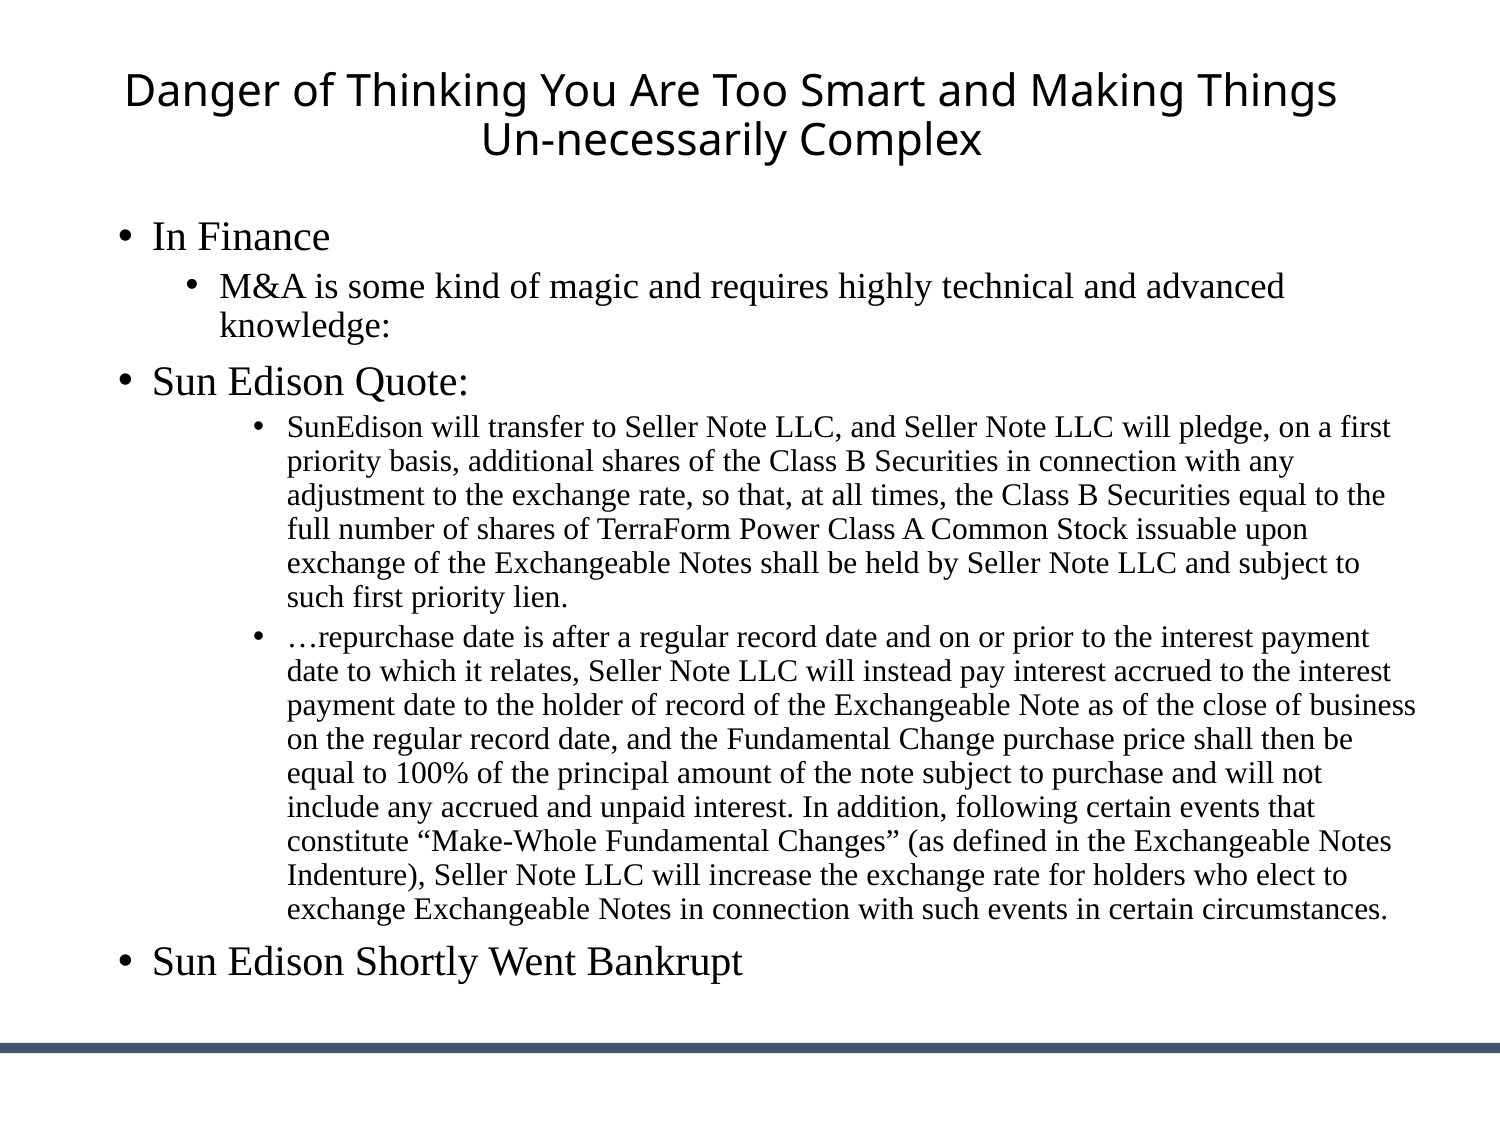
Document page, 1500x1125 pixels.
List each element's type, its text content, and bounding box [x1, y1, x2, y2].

title Danger of Thinking You Are Too Smart and Making Things Un-necessarily Complex [103, 59, 1361, 174]
list In Finance M&A is some kind of magic and requires highly technical and advanced knowledge: Sun Edison Quote: SunEdison will transfer to Seller Note LLC, and Seller Note LLC will pledge, on a first priority basis, additional shares of the Class B Securities in connection with any adjustment to the exchange rate, so that, at all times, the Class B Securities equal to the full number of shares of TerraForm Power Class A Common Stock issuable upon exchange of the Exchangeable Notes shall be held by Seller Note LLC and subject to such first priority lien. …repurchase date is after a regular record date and on or prior to the interest payment date to which it relates, Seller Note LLC will instead pay interest accrued to the interest payment date to the holder of record of the Exchangeable Note as of the close of business on the regular record date, and the Fundamental Change purchase price shall then be equal to 100% of the principal amount of the note subject to purchase and will not include any accrued and unpaid interest. In addition, following certain events that constitute “Make-Whole Fundamental Changes” (as defined in the Exchangeable Notes Indenture), Seller Note LLC will increase the exchange rate for holders who elect to exchange Exchangeable Notes in connection with such events in certain circumstances. Sun Edison Shortly Went Bankrupt [103, 207, 1436, 1005]
